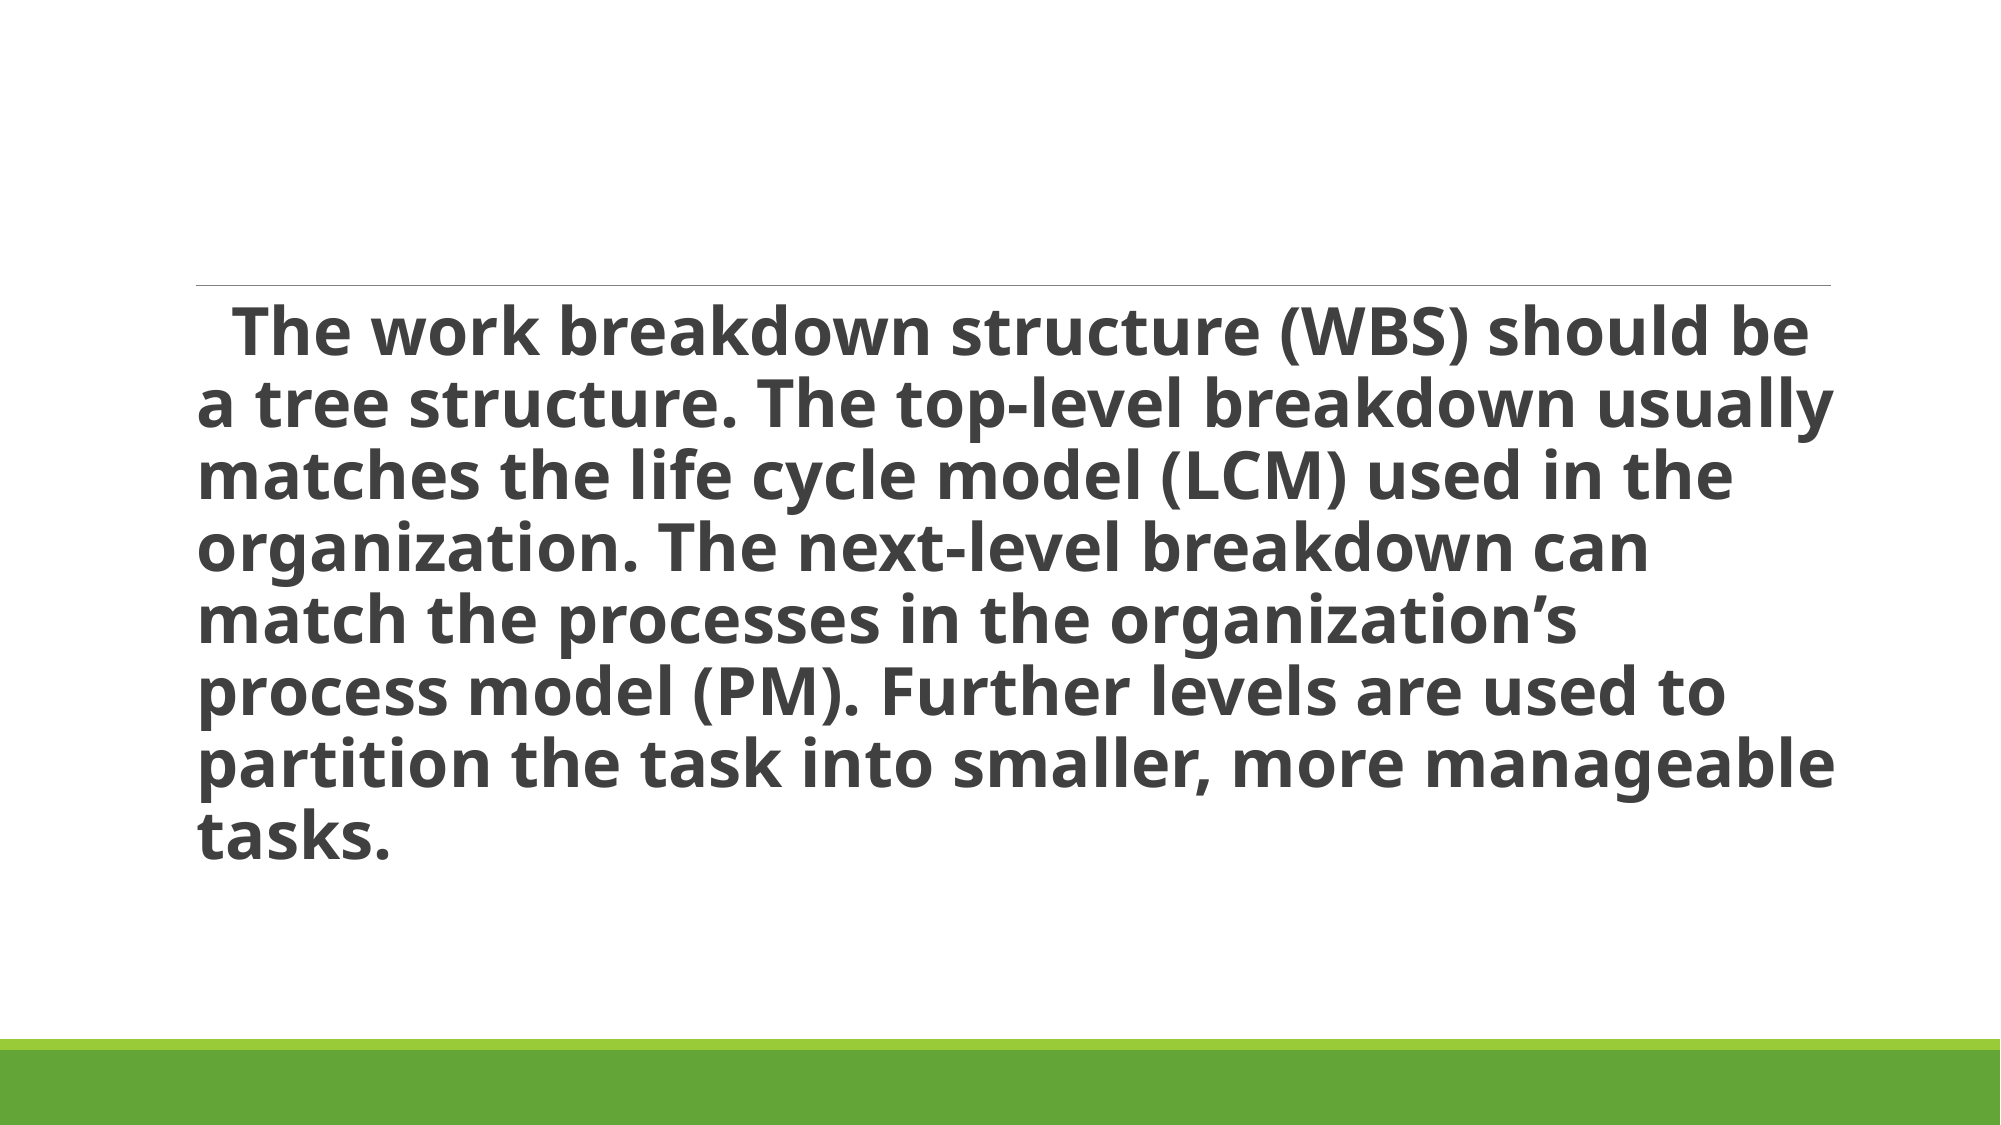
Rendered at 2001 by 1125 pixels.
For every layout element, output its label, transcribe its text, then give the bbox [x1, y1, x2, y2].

list The work breakdown structure (WBS) should be a tree structure. The top-level breakdown usually matches the life cycle model (LCM) used in the organization. The next-level breakdown can match the processes in the organization’s process model (PM). Further levels are used to partition the task into smaller, more manageable tasks. [196, 290, 1839, 966]
